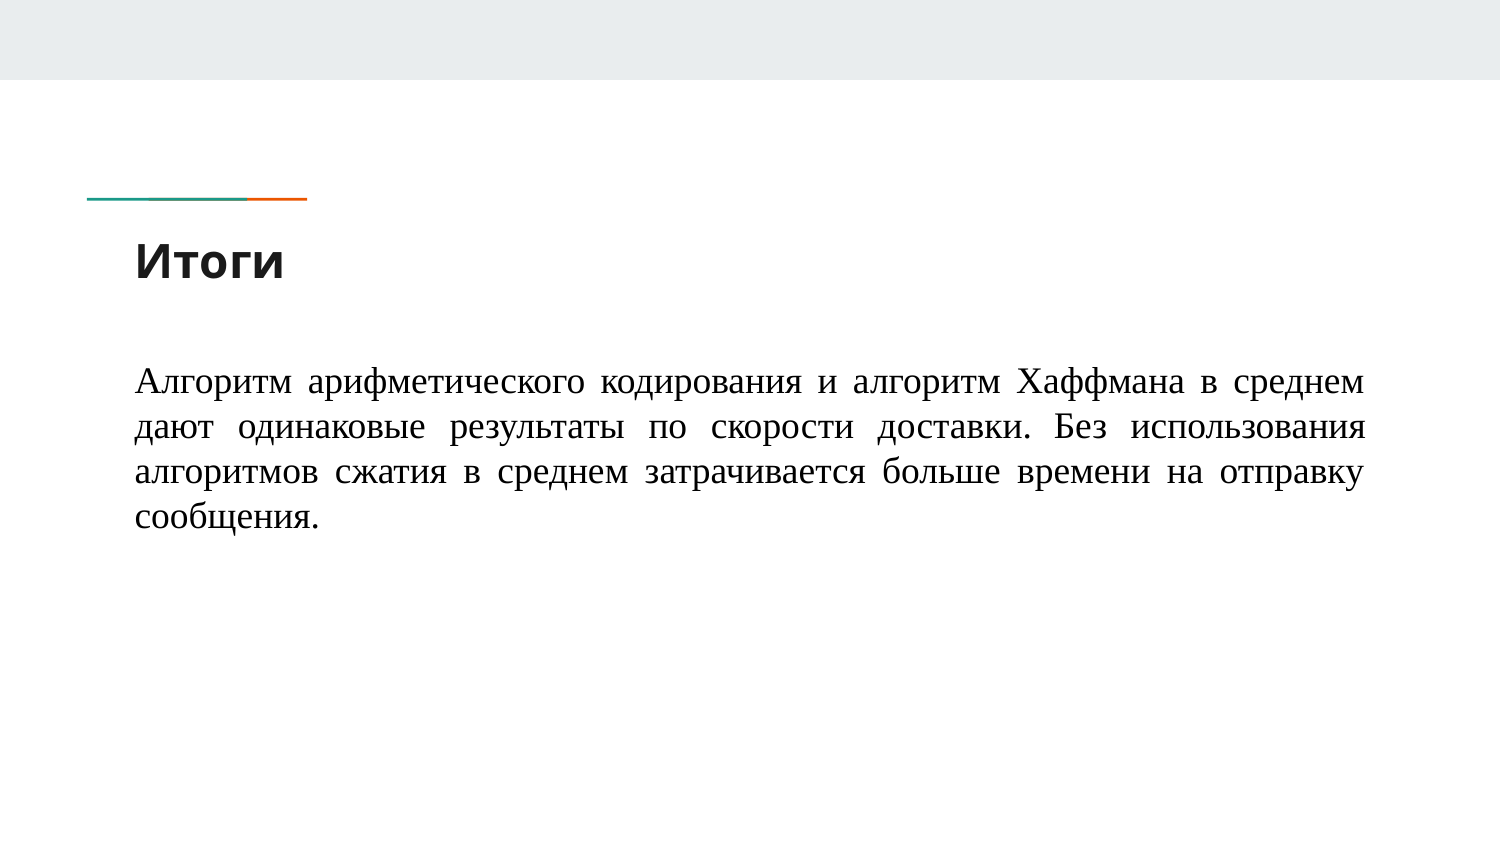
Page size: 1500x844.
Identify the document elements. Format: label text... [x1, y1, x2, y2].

title Итоги [119, 216, 1381, 305]
list Алгоритм арифметического кодирования и алгоритм Хаффмана в среднем дают одинаковые результаты по скорости доставки. Без использования алгоритмов сжатия в среднем затрачивается больше времени на отправку сообщения. [119, 341, 1381, 712]
